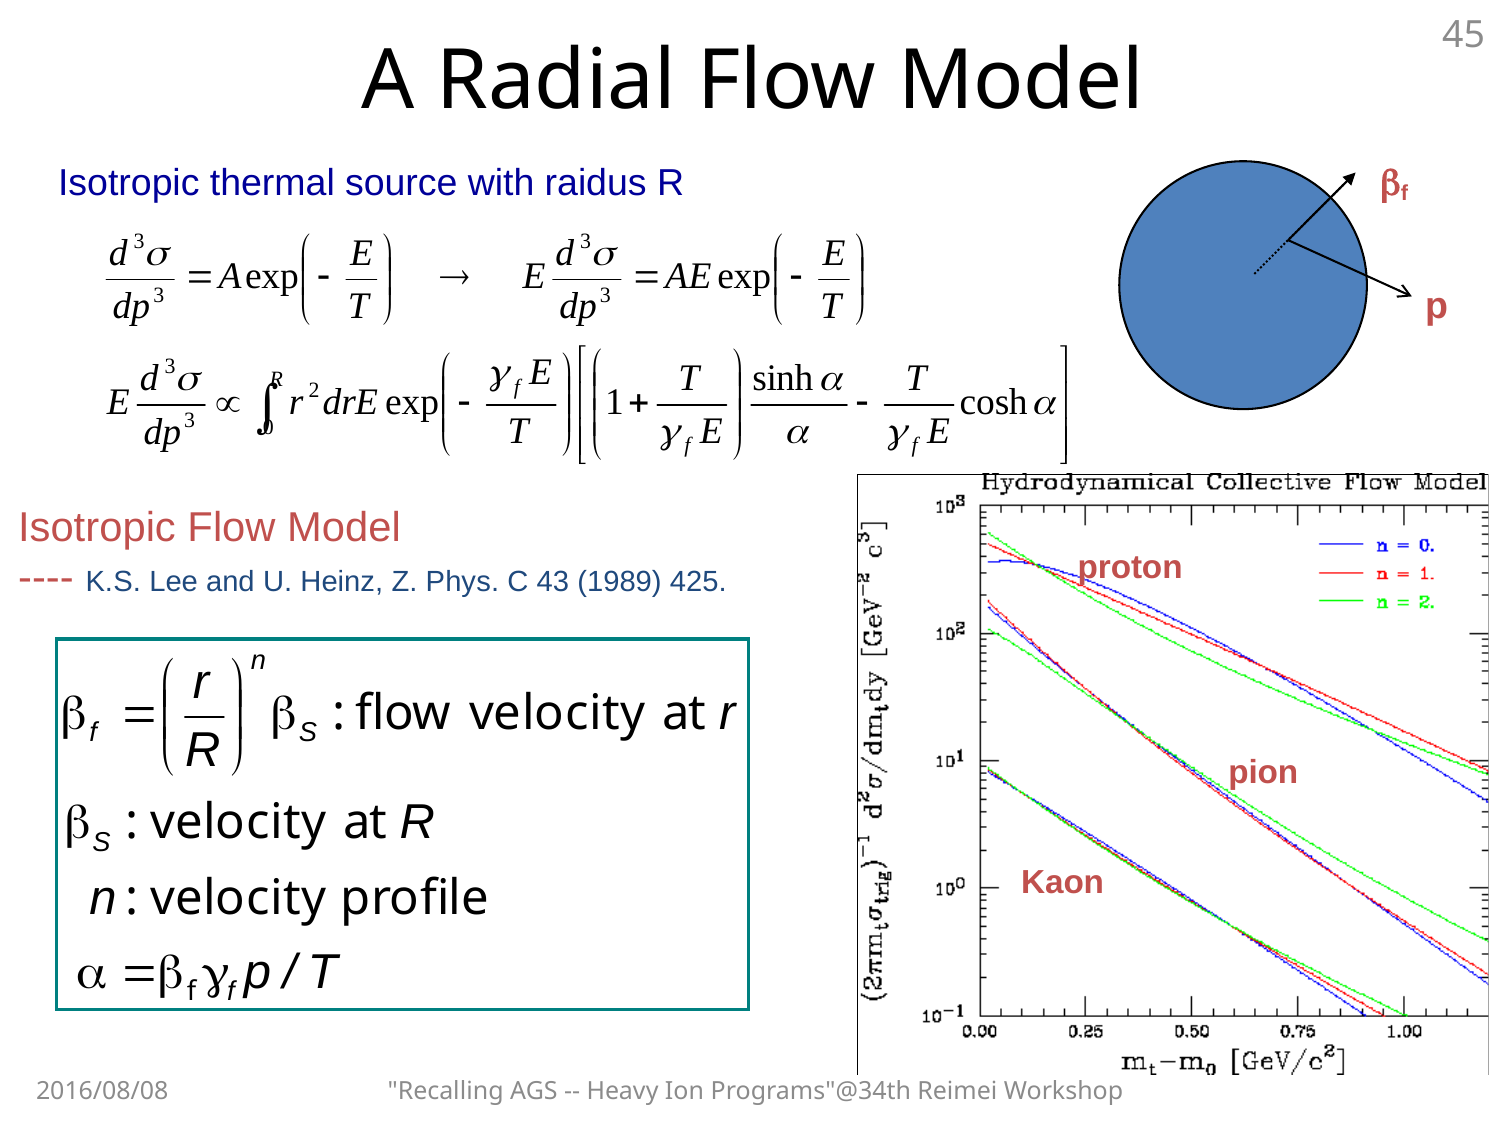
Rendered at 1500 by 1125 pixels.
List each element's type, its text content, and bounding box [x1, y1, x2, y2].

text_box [58, 640, 747, 1009]
text_box Isotropic Flow Model ---- K.S. Lee and U. Heinz, Z. Phys. C 43 (1989) 425. [3, 492, 743, 608]
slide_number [21, 1059, 190, 1120]
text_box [99, 222, 1082, 474]
picture [856, 473, 1489, 1076]
footer "Recalling AGS -- Heavy Ion Programs"@34th Reimei Workshop [212, 1059, 1301, 1120]
title A Radial Flow Model [115, 0, 1391, 149]
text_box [1118, 149, 1462, 410]
slide_number 45 [1384, 5, 1500, 66]
list Isotropic thermal source with raidus R [37, 149, 1117, 225]
